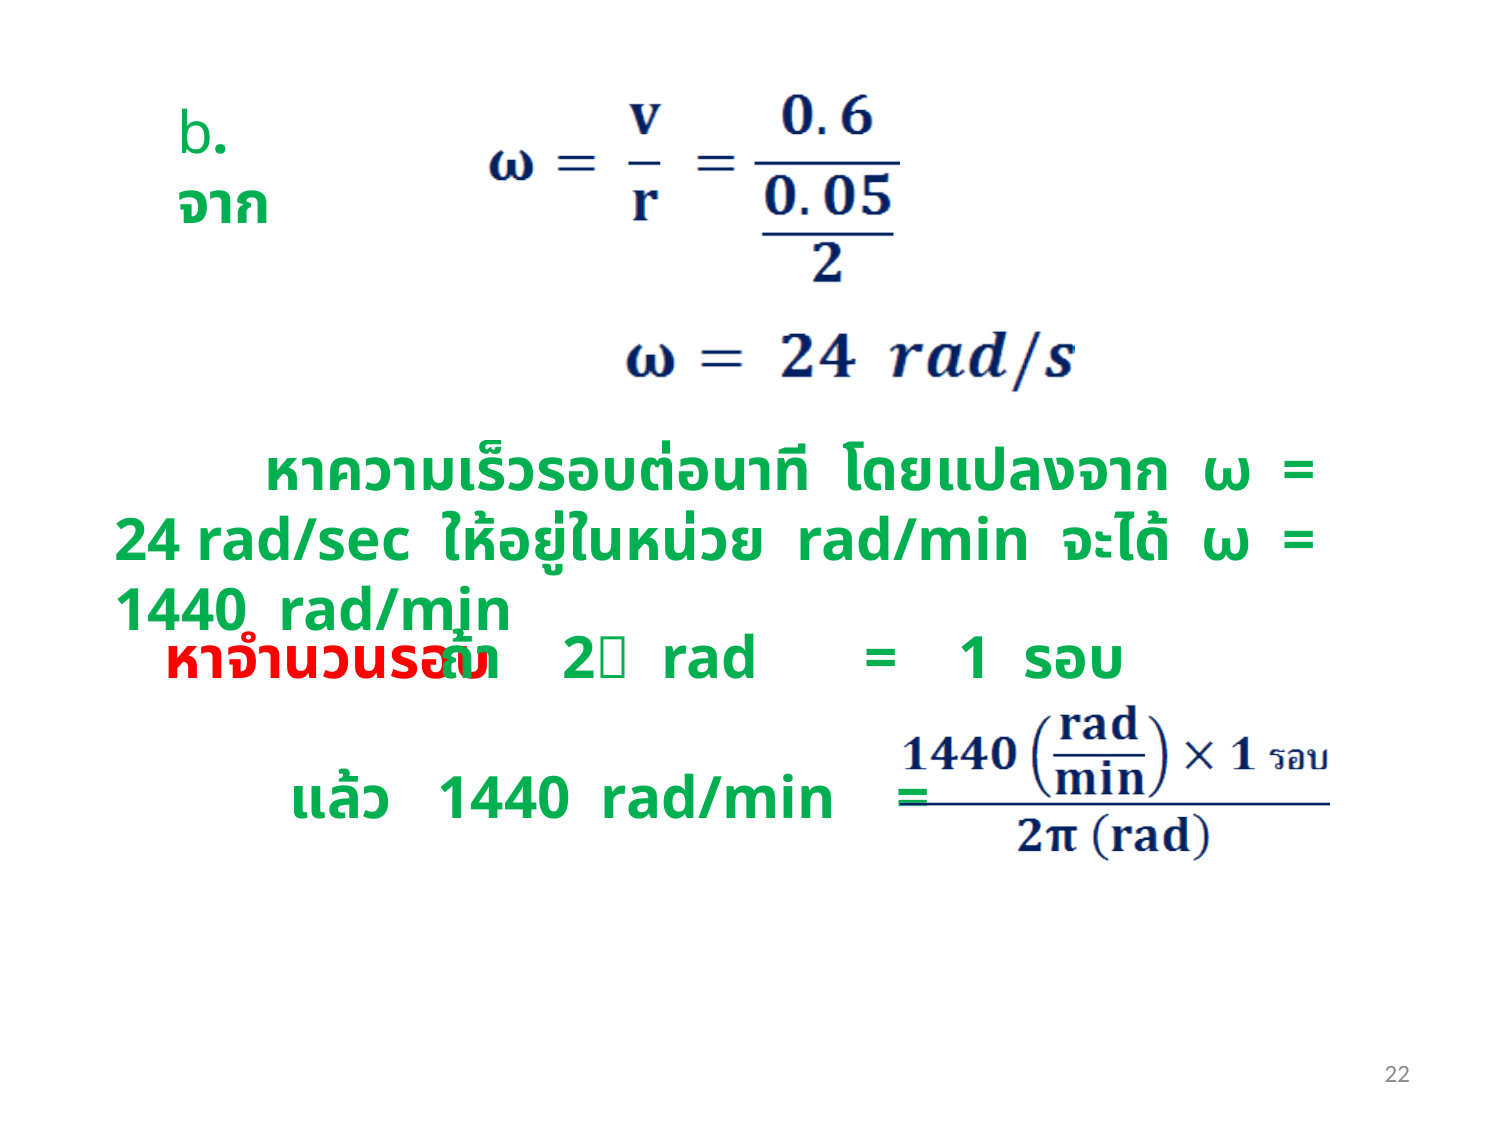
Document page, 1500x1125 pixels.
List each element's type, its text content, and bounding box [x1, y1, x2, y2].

picture [487, 87, 900, 296]
text_box หาความเร็วรอบต่อนาที โดยแปลงจาก ω = 24 rad/sec ให้อยู่ในหน่วย rad/min จะได้ ω = 1440 rad/min [99, 425, 1400, 650]
picture [624, 314, 1076, 405]
text_box หาจำนวนรอบ [149, 612, 275, 698]
picture [899, 699, 1330, 872]
text_box ถ้า 2 rad = 1 รอบ แล้ว 1440 rad/min = [275, 612, 1288, 838]
text_box b. จาก [162, 87, 413, 243]
slide_number 22 [1074, 1042, 1425, 1103]
